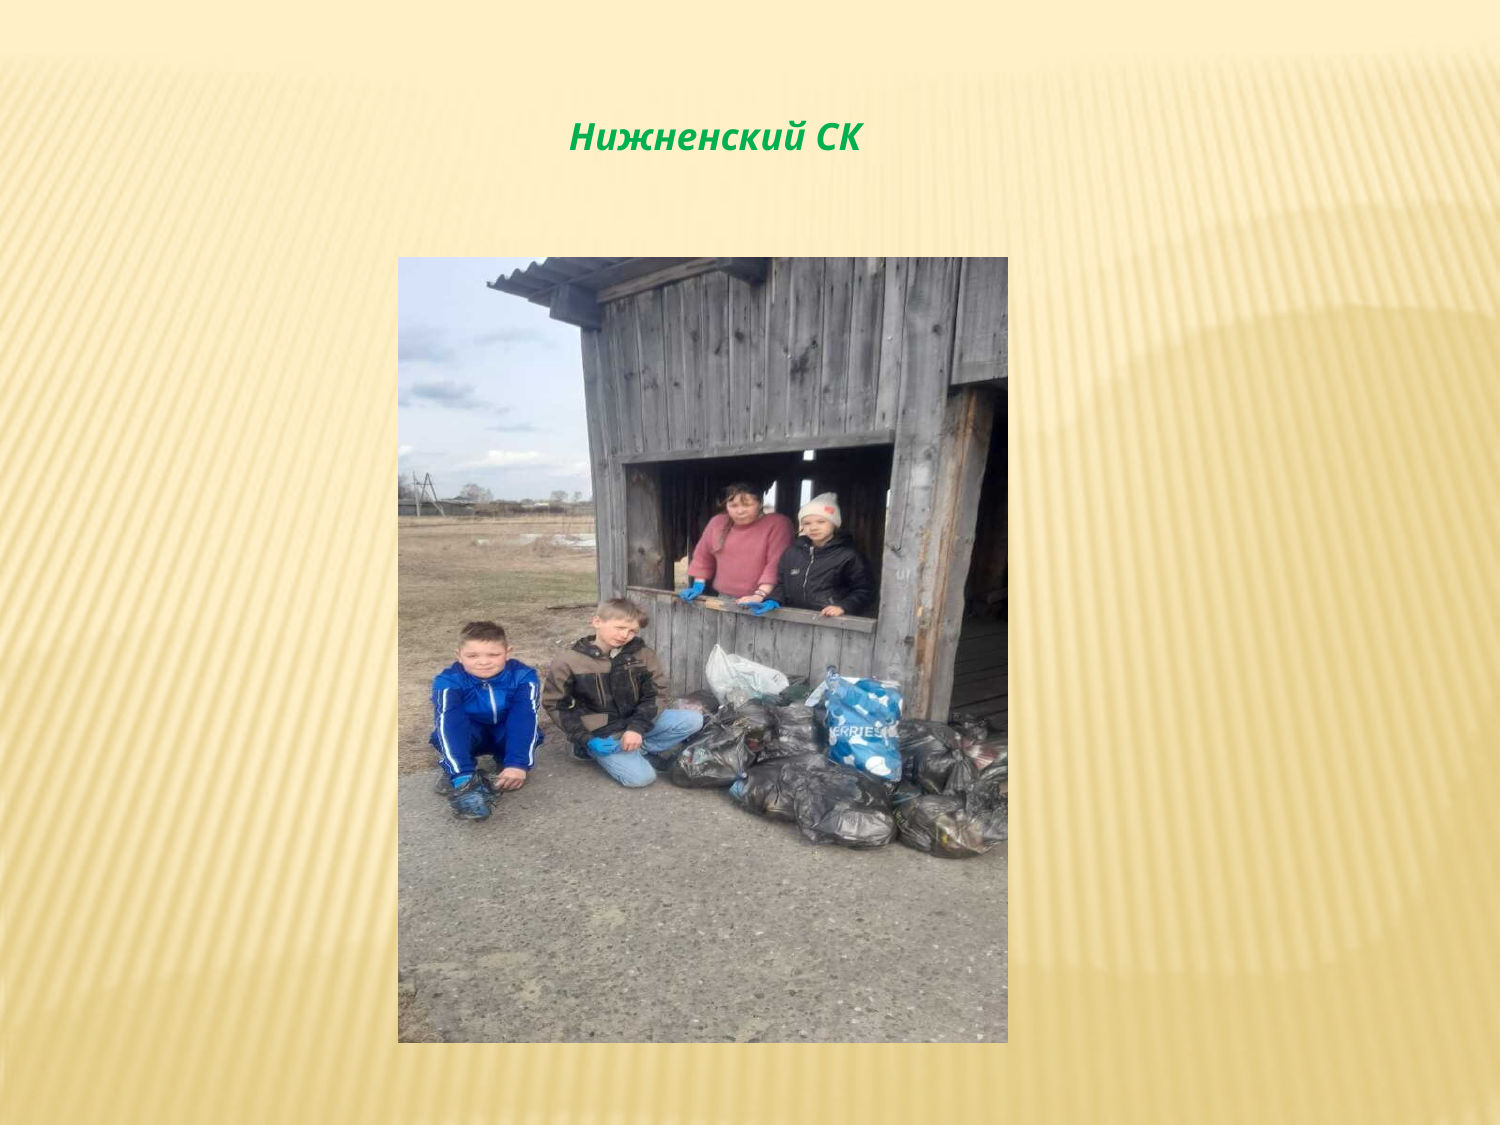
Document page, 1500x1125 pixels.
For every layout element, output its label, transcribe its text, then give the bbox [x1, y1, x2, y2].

text_box Нижненский СК [398, 105, 1032, 166]
picture [398, 257, 1009, 1044]
